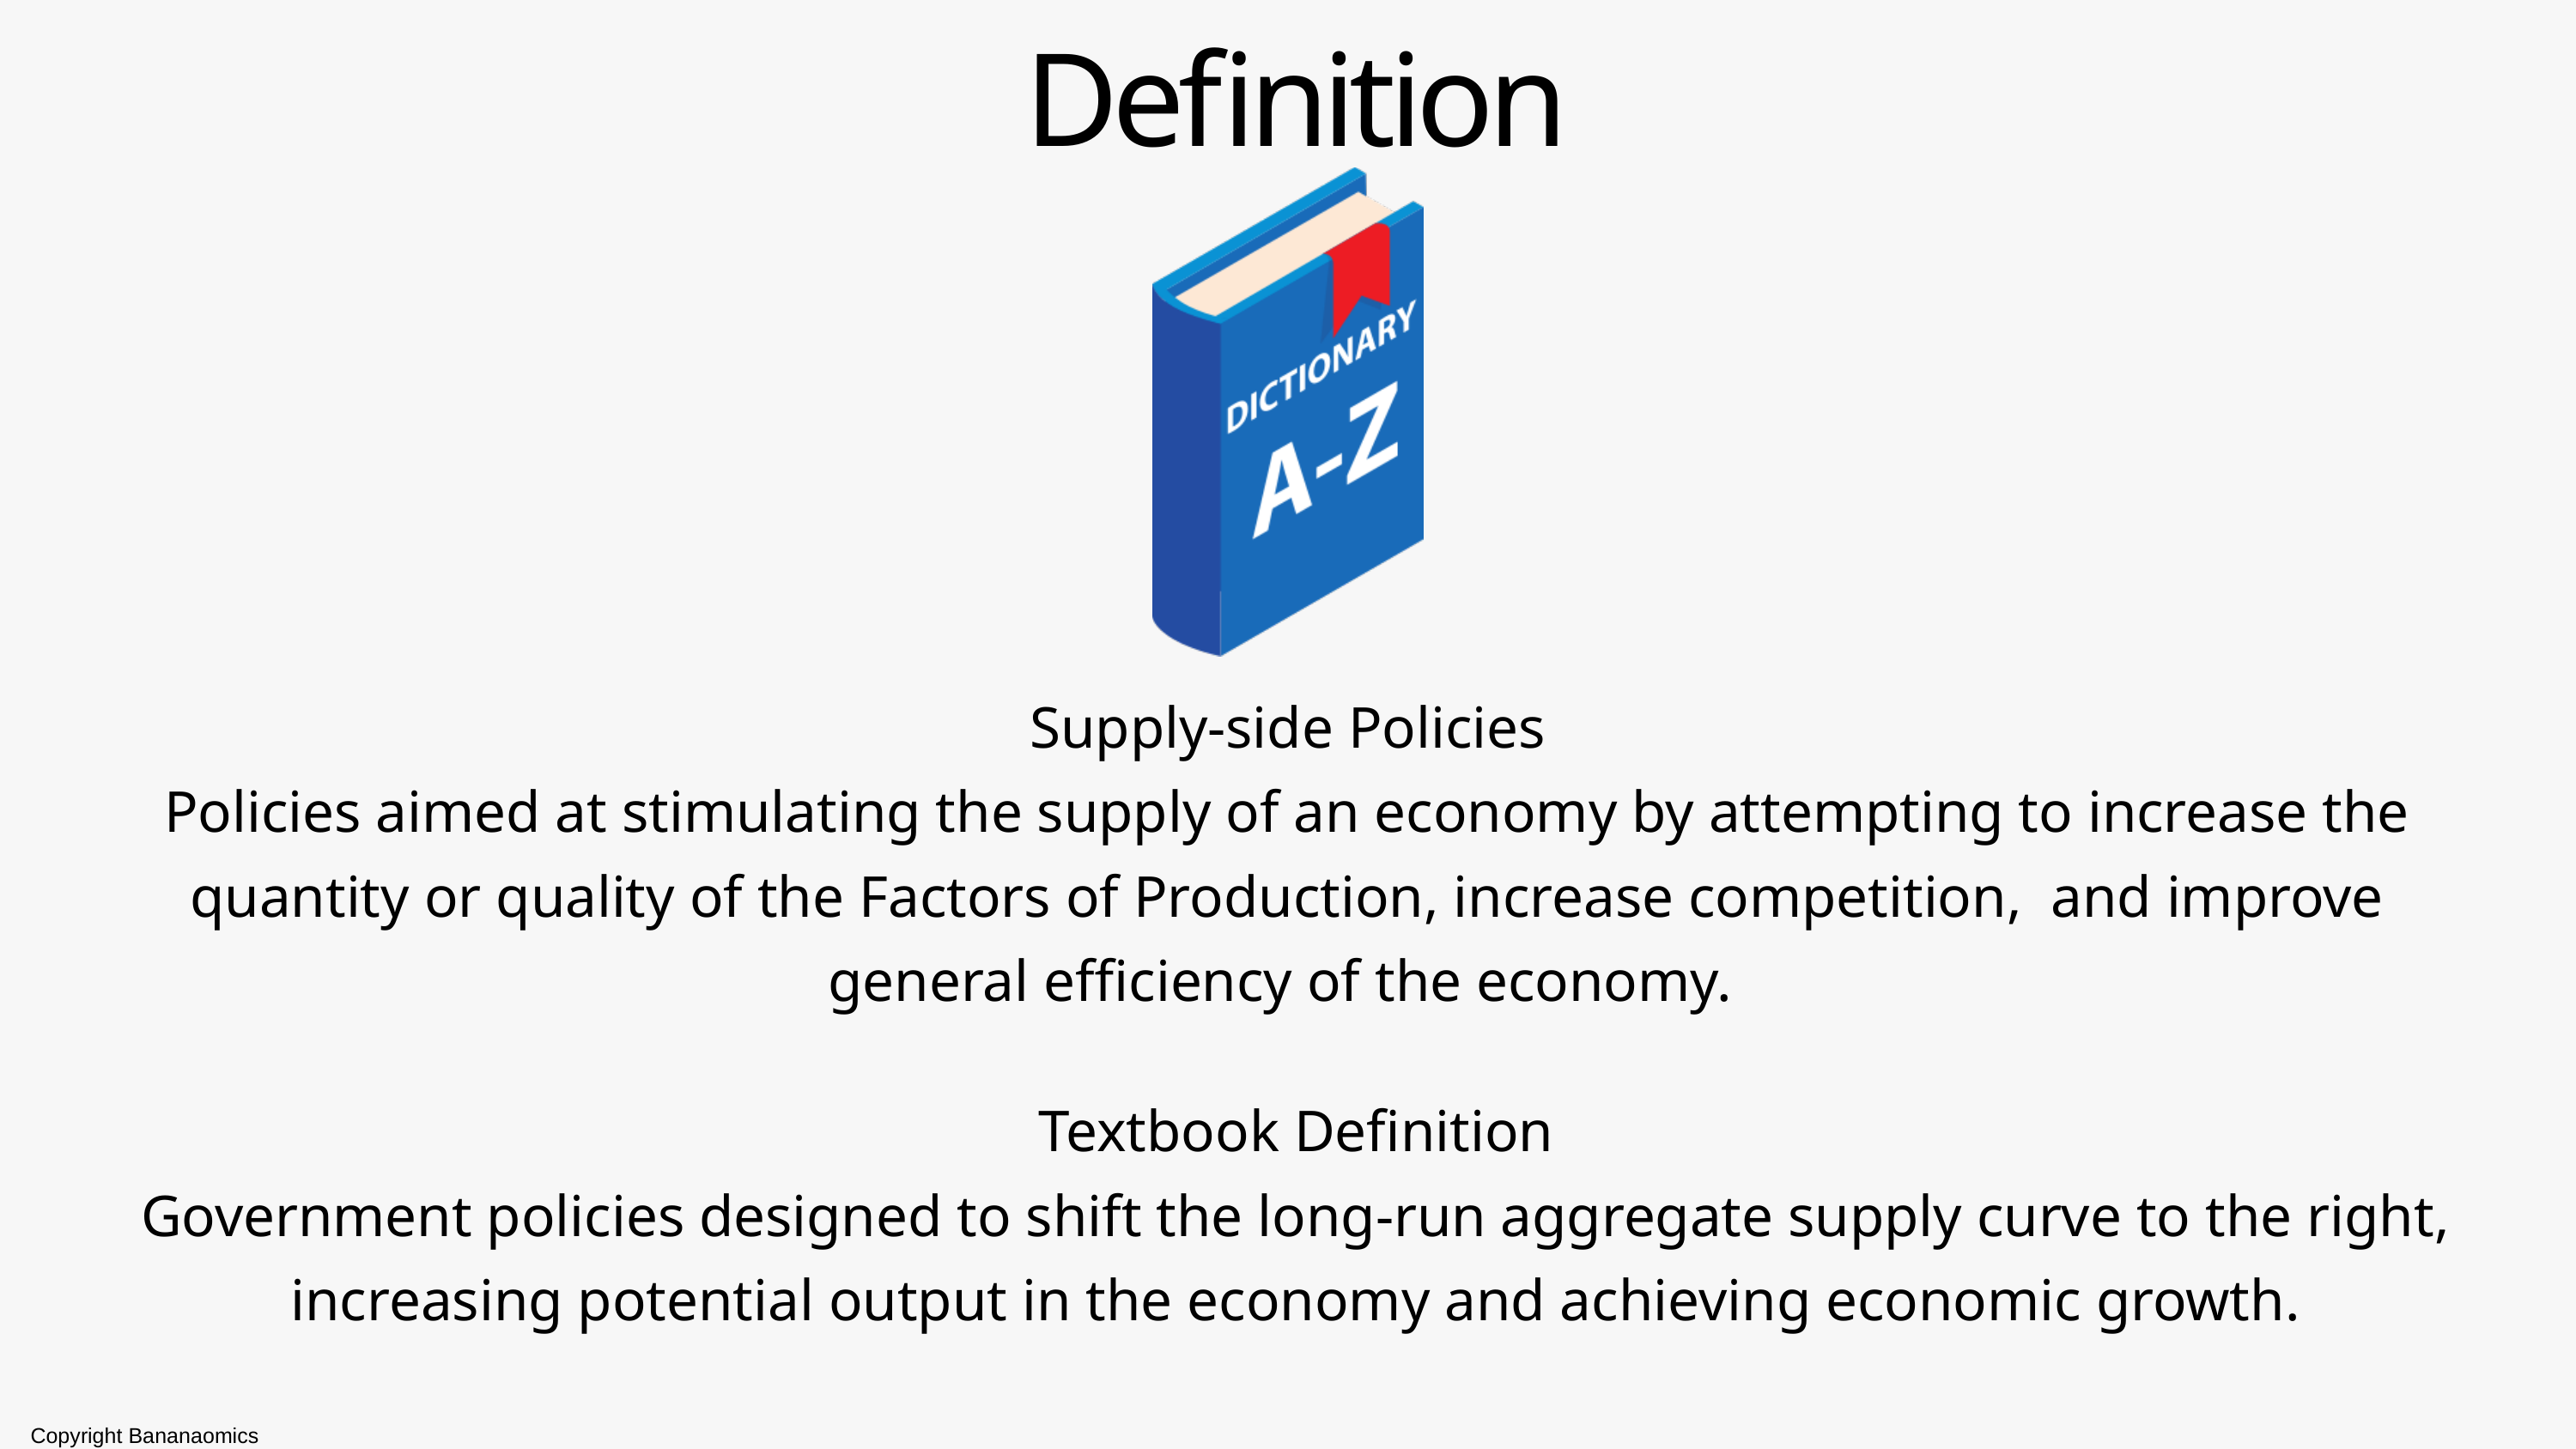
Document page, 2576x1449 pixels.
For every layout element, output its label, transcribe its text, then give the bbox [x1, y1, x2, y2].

picture [1168, 258, 1315, 316]
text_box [144, 31, 2448, 258]
text_box Copyright Bananaomics [0, 1417, 135, 1448]
picture [1152, 258, 1424, 657]
text_box Textbook Definition Government policies designed to shift the long-run aggregate supply curve to the right, increasing potential output in the economy and achieving economic growth. [135, 1078, 2458, 1449]
text_box Supply-side Policies Policies aimed at stimulating the supply of an economy by attempting to increase the quantity or quality of the Factors of Production, increase competition, and improve general efficiency of the economy. [127, 675, 2449, 1013]
